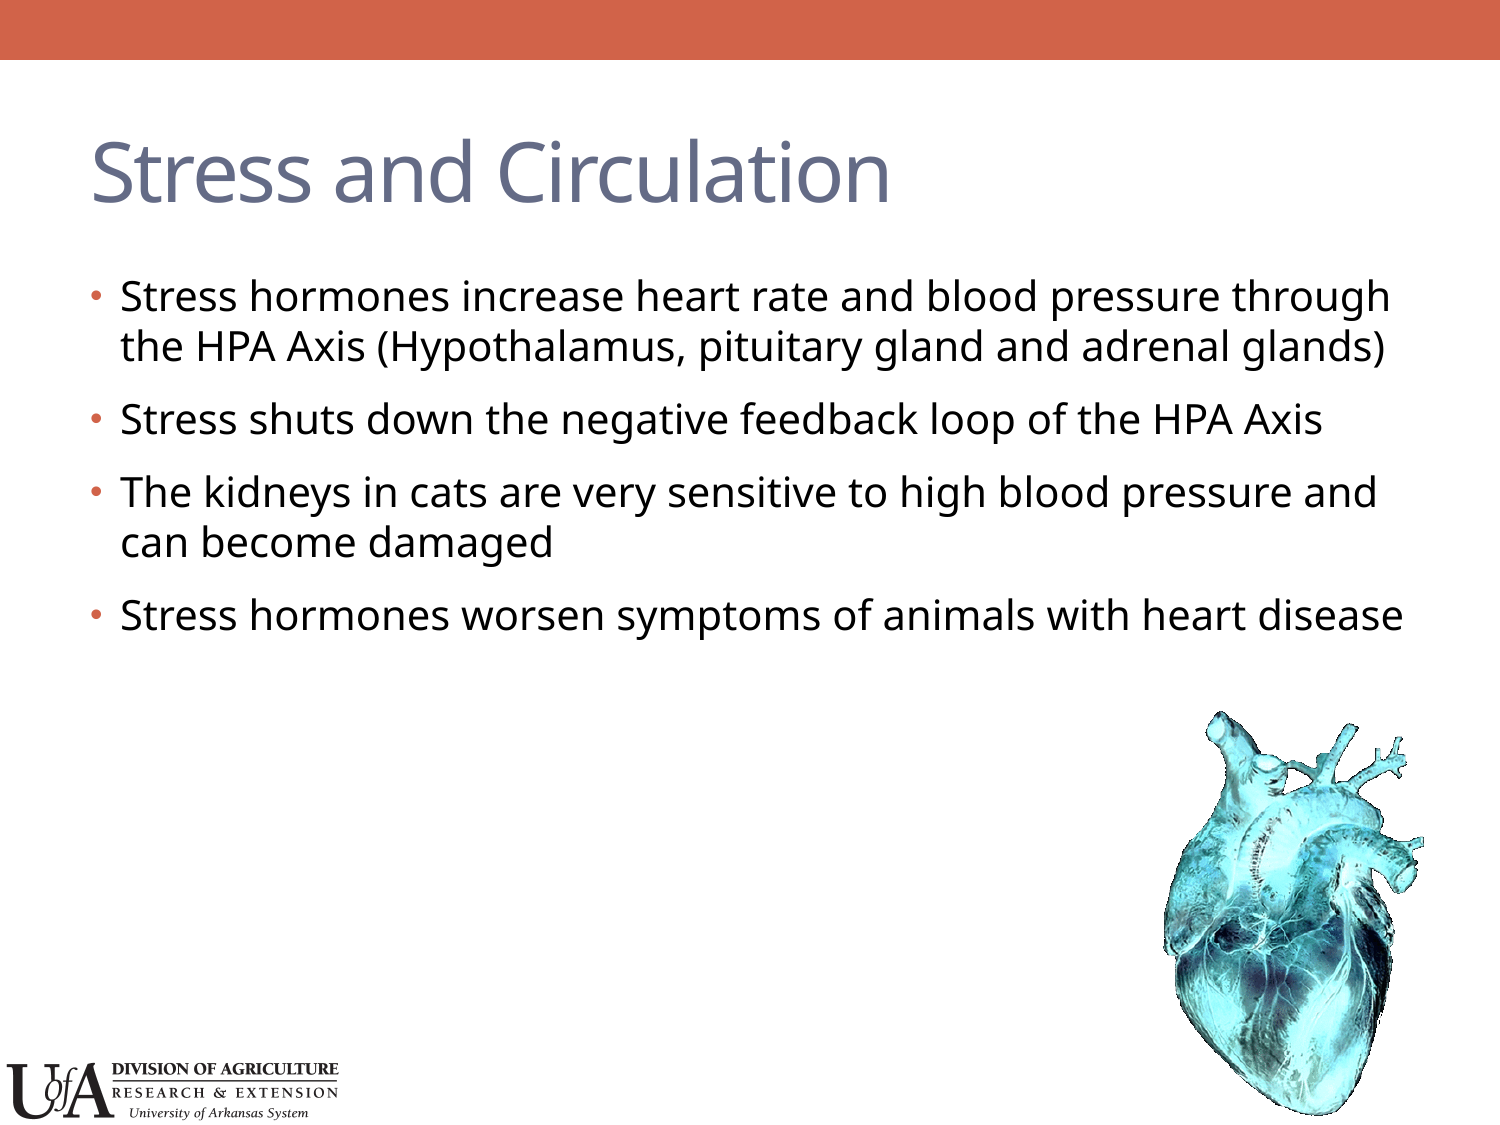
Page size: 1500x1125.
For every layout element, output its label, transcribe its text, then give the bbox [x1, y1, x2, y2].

picture [0, 1060, 344, 1125]
picture [1137, 710, 1438, 1125]
list Stress hormones increase heart rate and blood pressure through the HPA Axis (Hypothalamus, pituitary gland and adrenal glands) Stress shuts down the negative feedback loop of the HPA Axis The kidneys in cats are very sensitive to high blood pressure and can become damaged Stress hormones worsen symptoms of animals with heart disease [75, 262, 1425, 738]
title Stress and Circulation [75, 87, 1425, 250]
